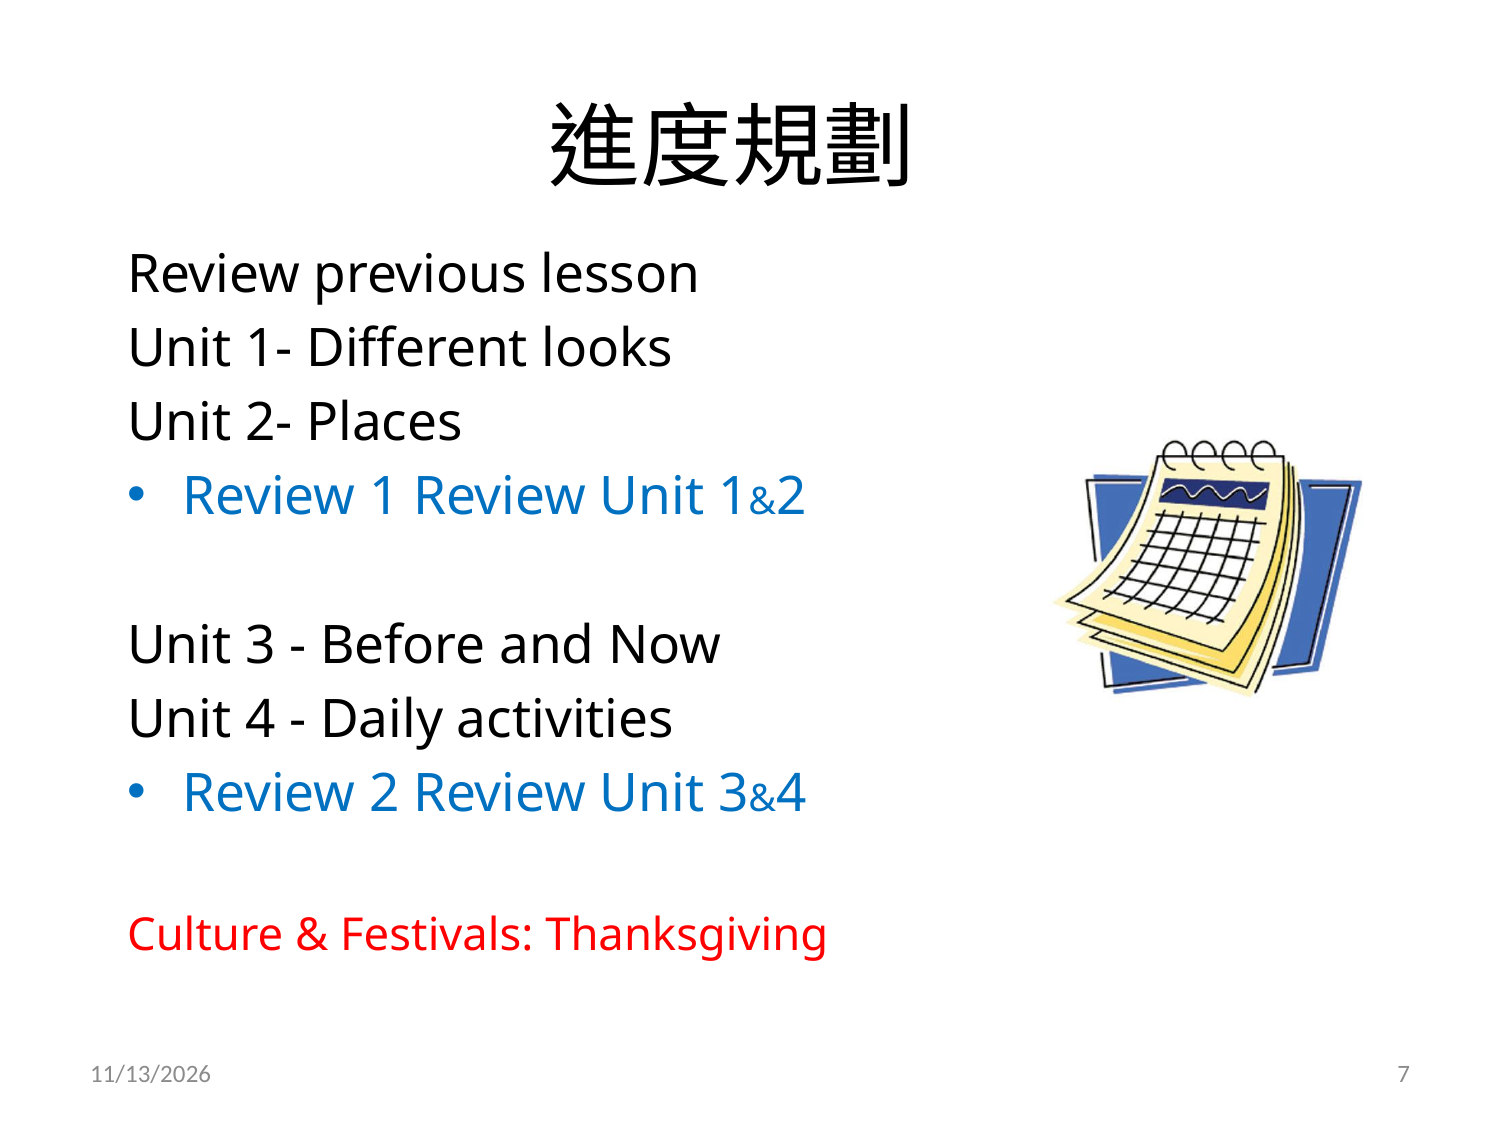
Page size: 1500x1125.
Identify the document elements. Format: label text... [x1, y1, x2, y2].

title 進度規劃 [312, 42, 1152, 244]
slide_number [75, 1042, 425, 1103]
picture [1005, 432, 1426, 704]
list Review previous lesson Unit 1- Different looks Unit 2- Places Review 1 Review Unit 1&2 Unit 3 - Before and Now Unit 4 - Daily activities Review 2 Review Unit 3&4 Culture & Festivals: Thanksgiving [112, 231, 1463, 975]
slide_number 7 [1074, 1042, 1425, 1103]
